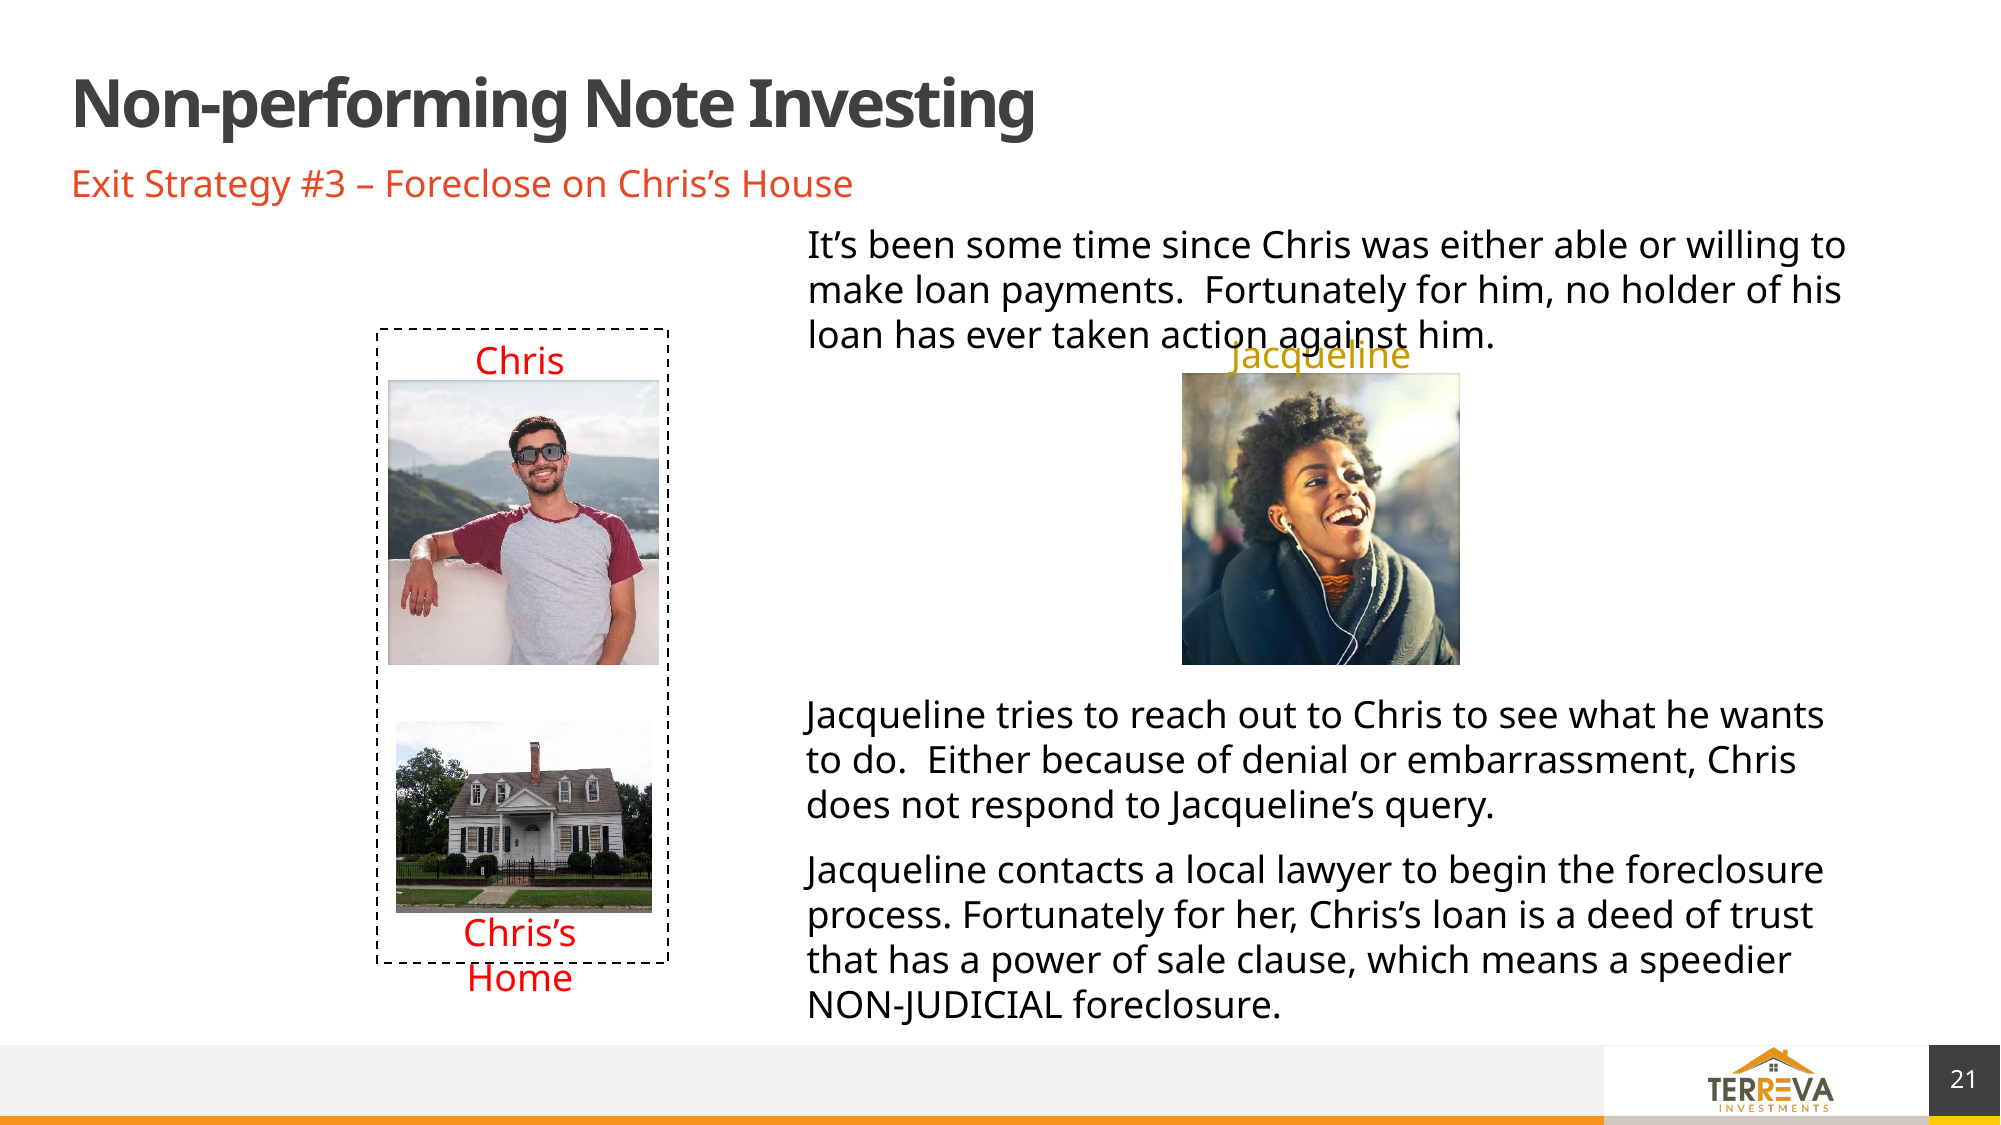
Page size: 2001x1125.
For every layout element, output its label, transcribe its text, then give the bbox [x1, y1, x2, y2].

slide_number 21 [1929, 1045, 2000, 1116]
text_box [388, 329, 659, 665]
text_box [1182, 324, 1460, 665]
picture [396, 721, 652, 913]
text_box Jacqueline contacts a local lawyer to begin the foreclosure process. Fortunately for her, Chris’s loan is a deed of trust that has a power of sale clause, which means a speedier NON-JUDICIAL foreclosure. [791, 839, 1887, 1034]
text_box [376, 328, 669, 964]
picture [1708, 1047, 1834, 1112]
text_box Chris’s Home [392, 963, 648, 1007]
text_box It’s been some time since Chris was either able or willing to make loan payments. Fortunately for him, no holder of his loan has ever taken action against him. [792, 213, 1887, 363]
list Exit Strategy #3 – Foreclose on Chris’s House [70, 165, 1931, 225]
title Non-performing Note Investing [70, 70, 1930, 142]
text_box Jacqueline tries to reach out to Chris to see what he wants to do. Either because of denial or embarrassment, Chris does not respond to Jacqueline’s query. [791, 683, 1886, 834]
